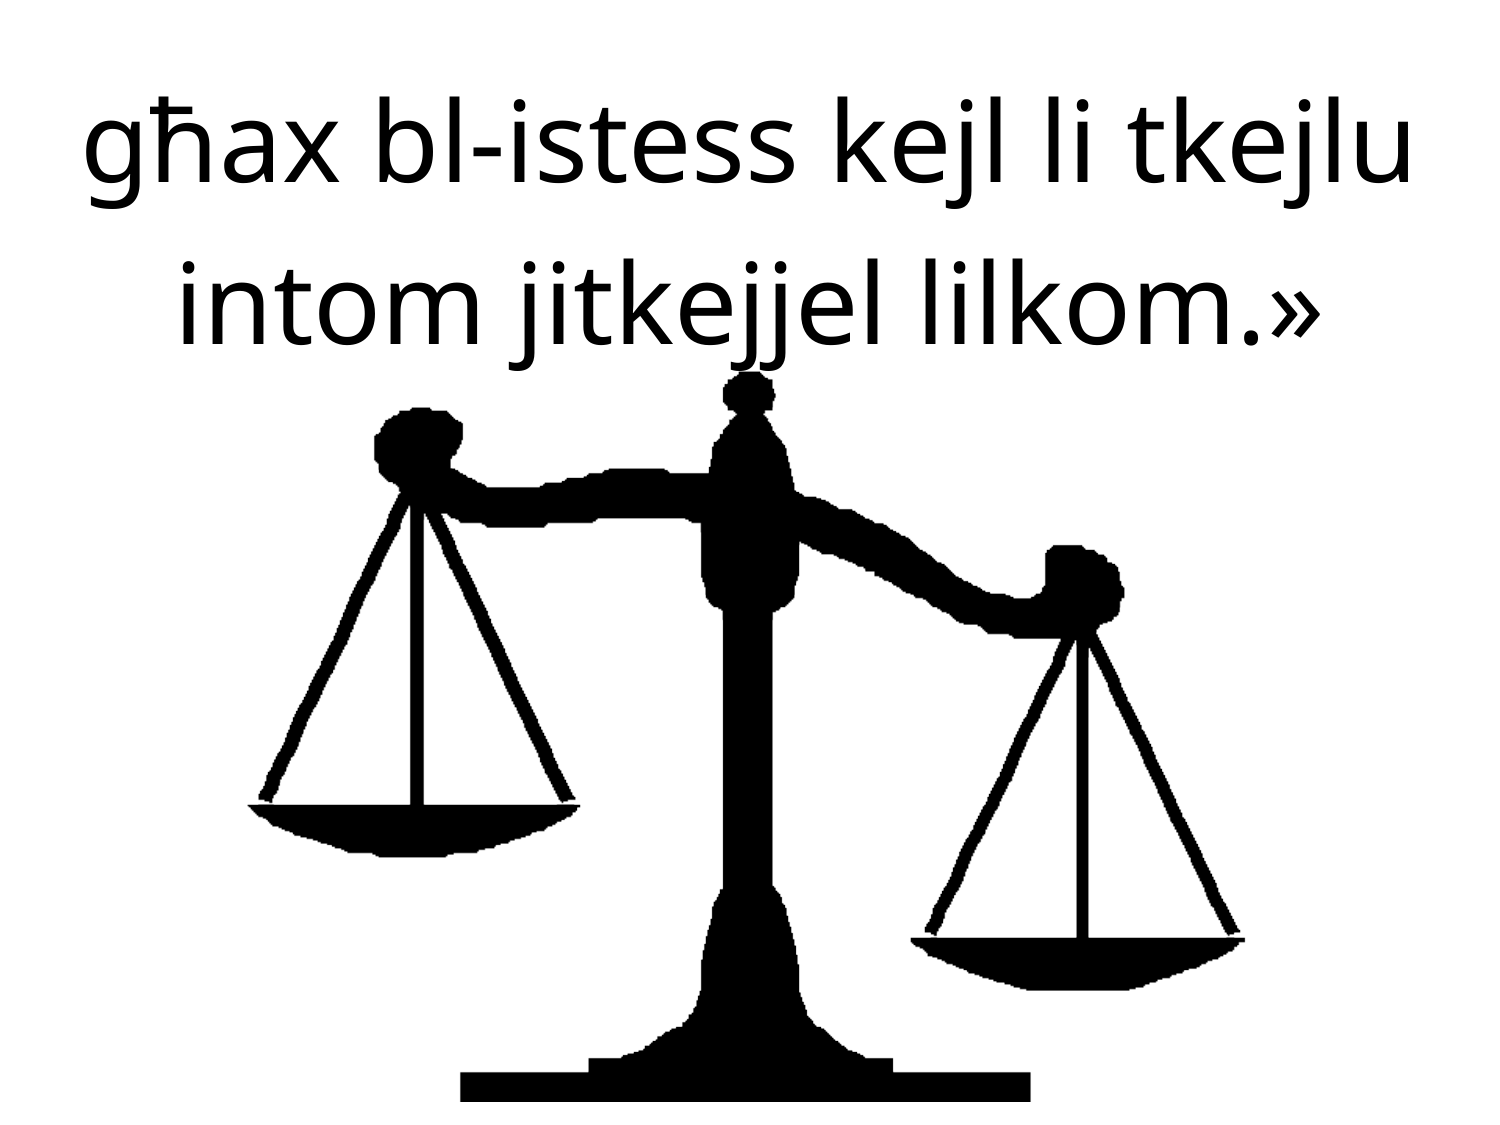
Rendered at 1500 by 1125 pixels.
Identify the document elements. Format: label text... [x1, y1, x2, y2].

picture [245, 370, 1247, 1102]
list għax bl-istess kejl li tkejlu intom jitkejjel lilkom.» [35, 35, 1465, 1005]
